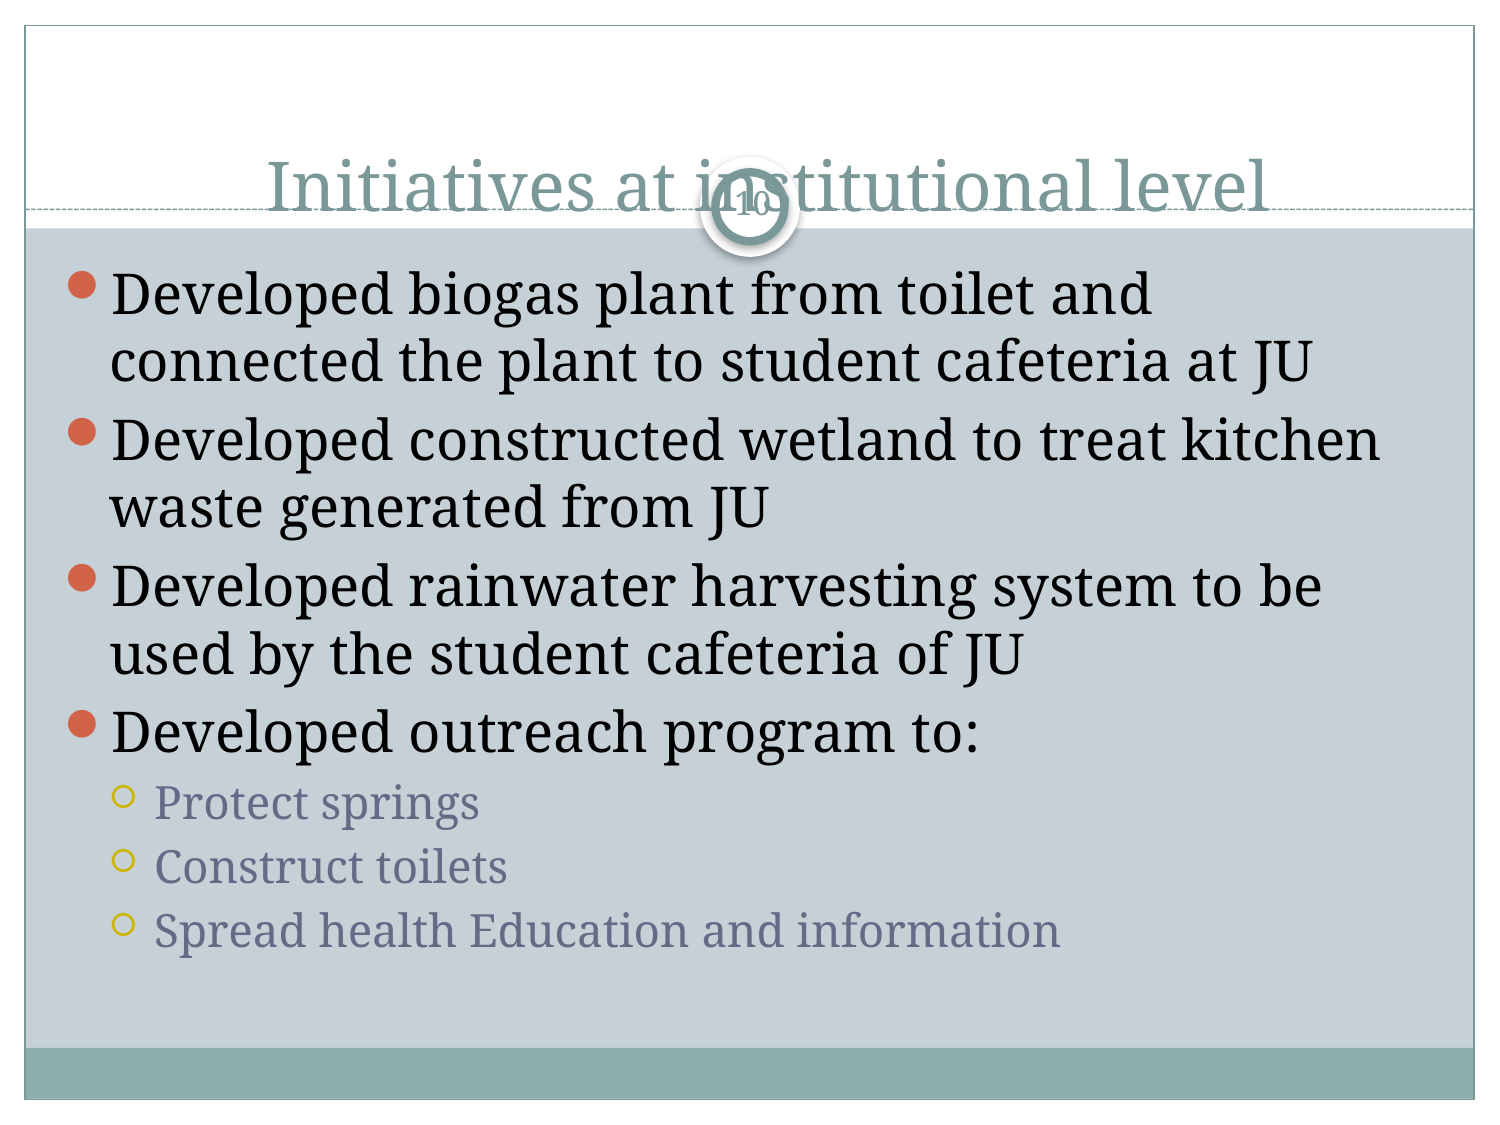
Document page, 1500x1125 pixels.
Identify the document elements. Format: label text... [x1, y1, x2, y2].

slide_number 10 [715, 168, 791, 241]
title Initiatives at institutional level [75, 45, 1463, 233]
list Developed biogas plant from toilet and connected the plant to student cafeteria at JU Developed constructed wetland to treat kitchen waste generated from JU Developed rainwater harvesting system to be used by the student cafeteria of JU Developed outreach program to: Protect springs Construct toilets Spread health Education and information [49, 250, 1445, 1001]
